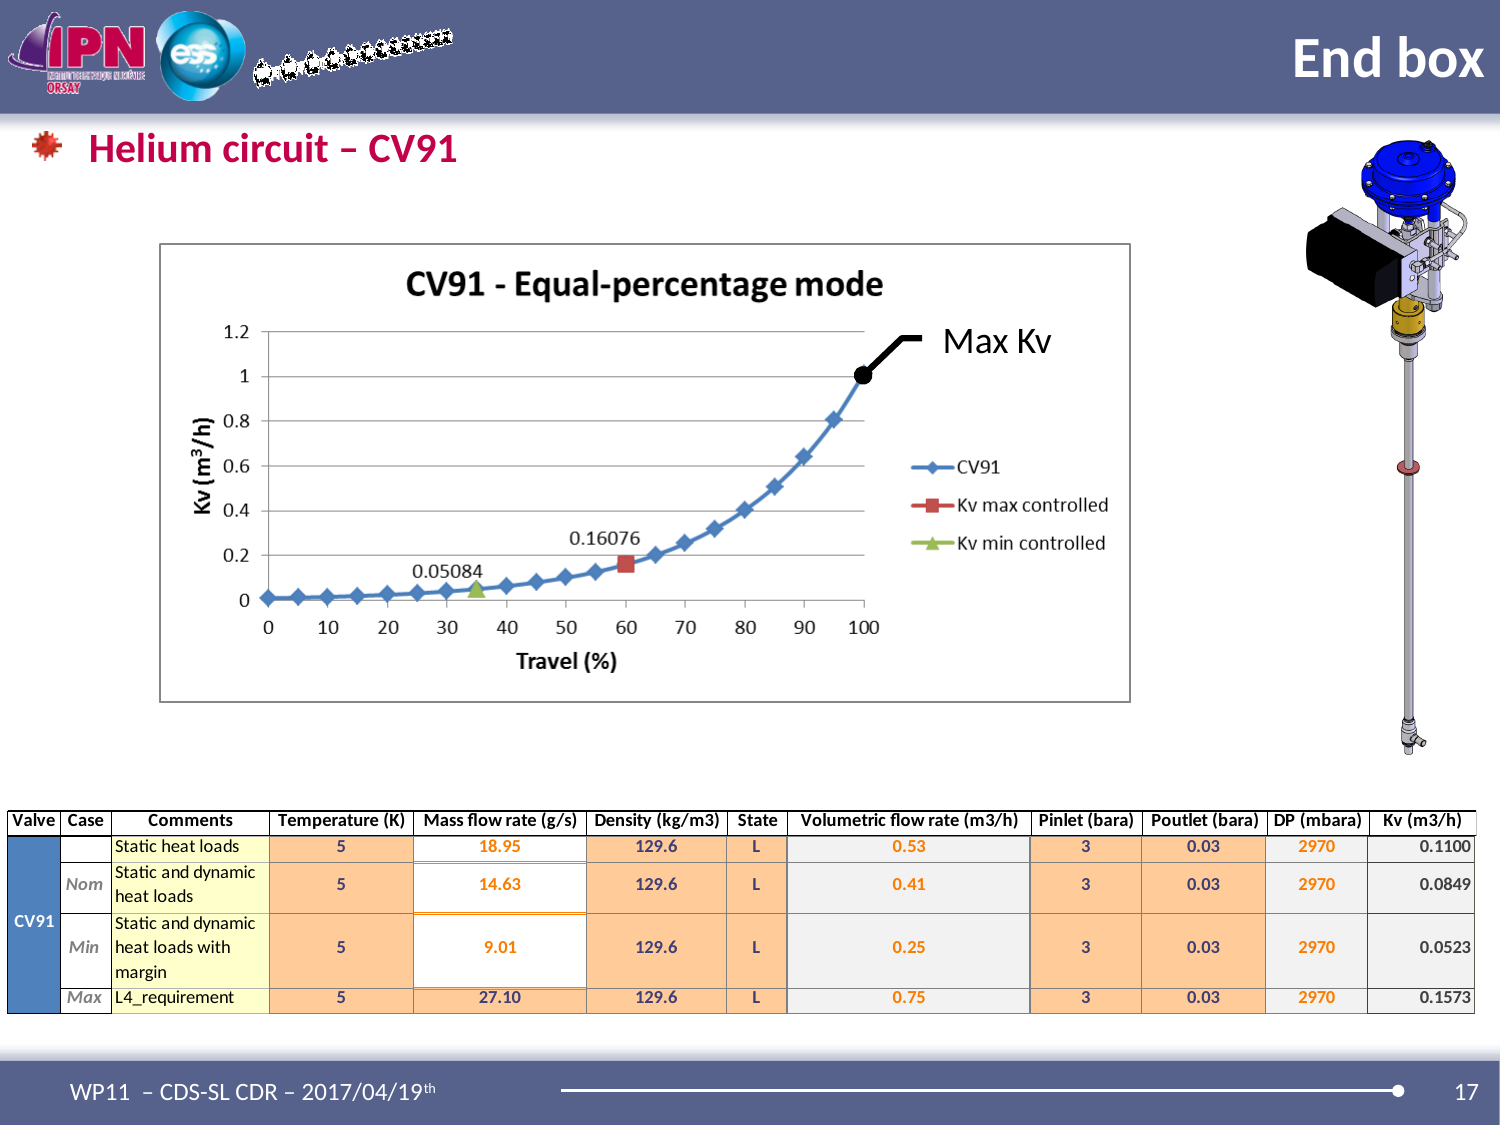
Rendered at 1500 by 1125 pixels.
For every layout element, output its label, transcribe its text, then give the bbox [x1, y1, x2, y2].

list Helium circuit – CV91 [29, 113, 1500, 1061]
title End box [159, 0, 1500, 113]
picture [32, 131, 62, 161]
picture [5, 11, 159, 101]
picture [1304, 136, 1476, 767]
picture [159, 243, 1131, 703]
picture [6, 810, 1478, 1015]
